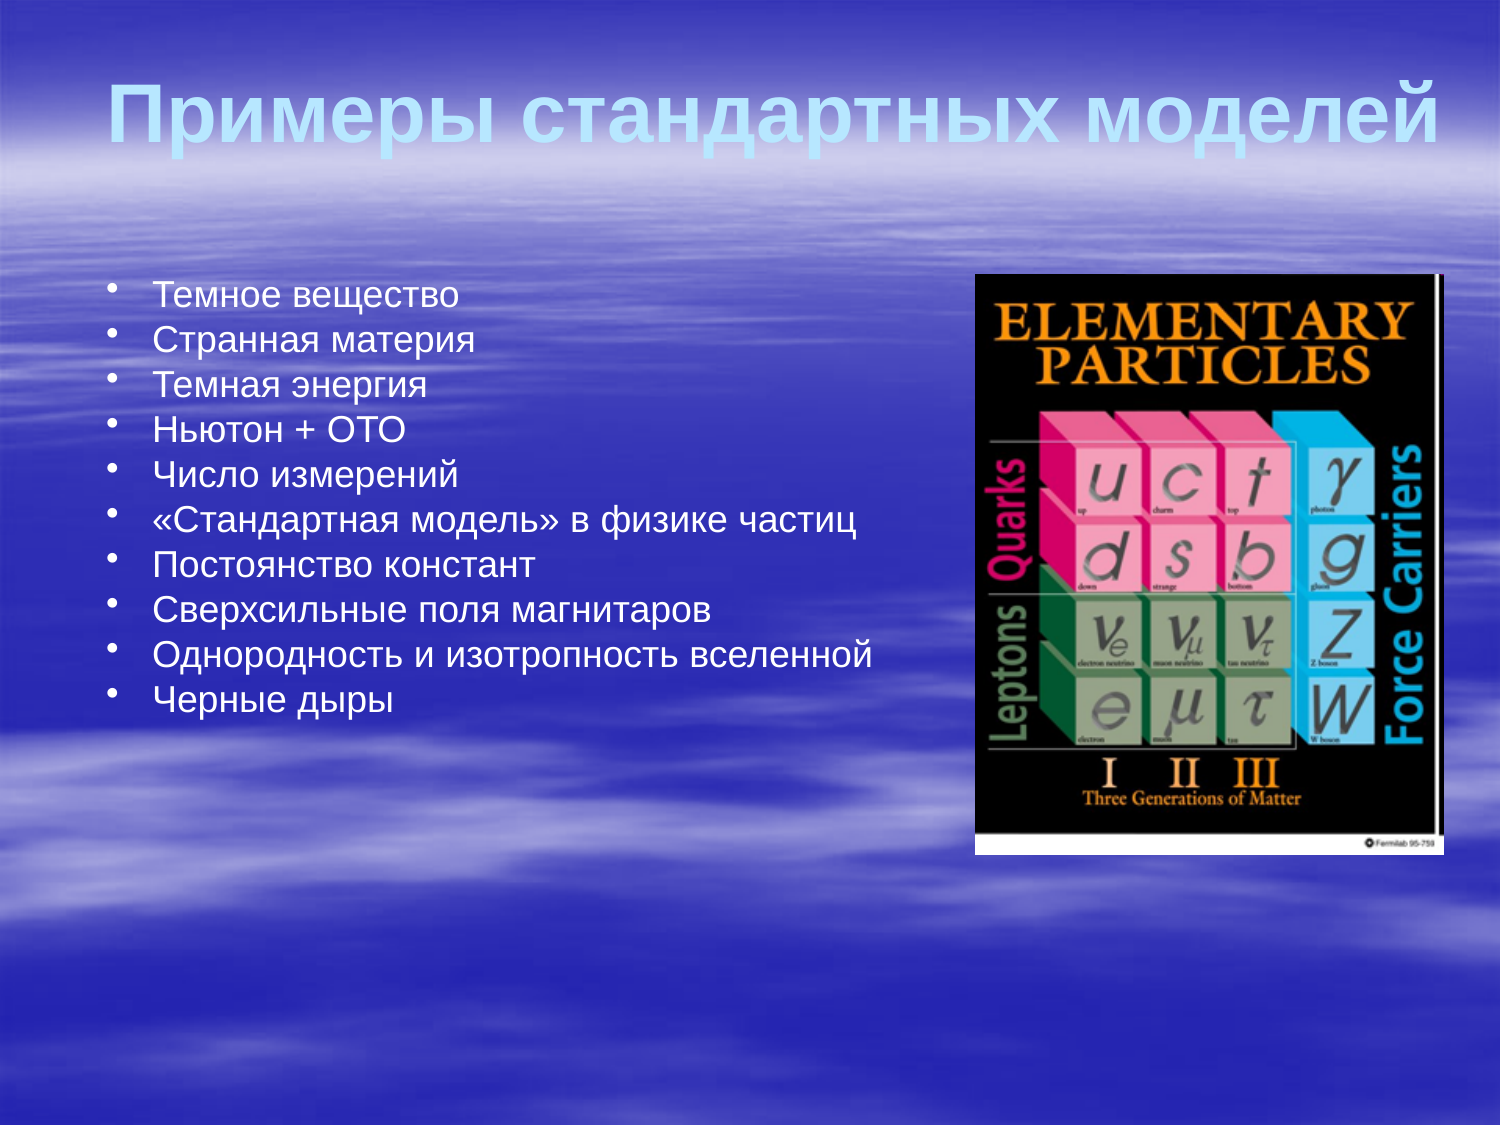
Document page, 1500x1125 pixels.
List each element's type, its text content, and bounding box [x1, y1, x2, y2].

title Примеры стандартных моделей [0, 0, 1500, 218]
text_box Темное вещество Странная материя Темная энергия Ньютон + ОТО Число измерений «Стандартная модель» в физике частиц Постоянство констант Сверхсильные поля магнитаров Однородность и изотропность вселенной Черные дыры [91, 262, 889, 773]
picture [974, 274, 1444, 855]
